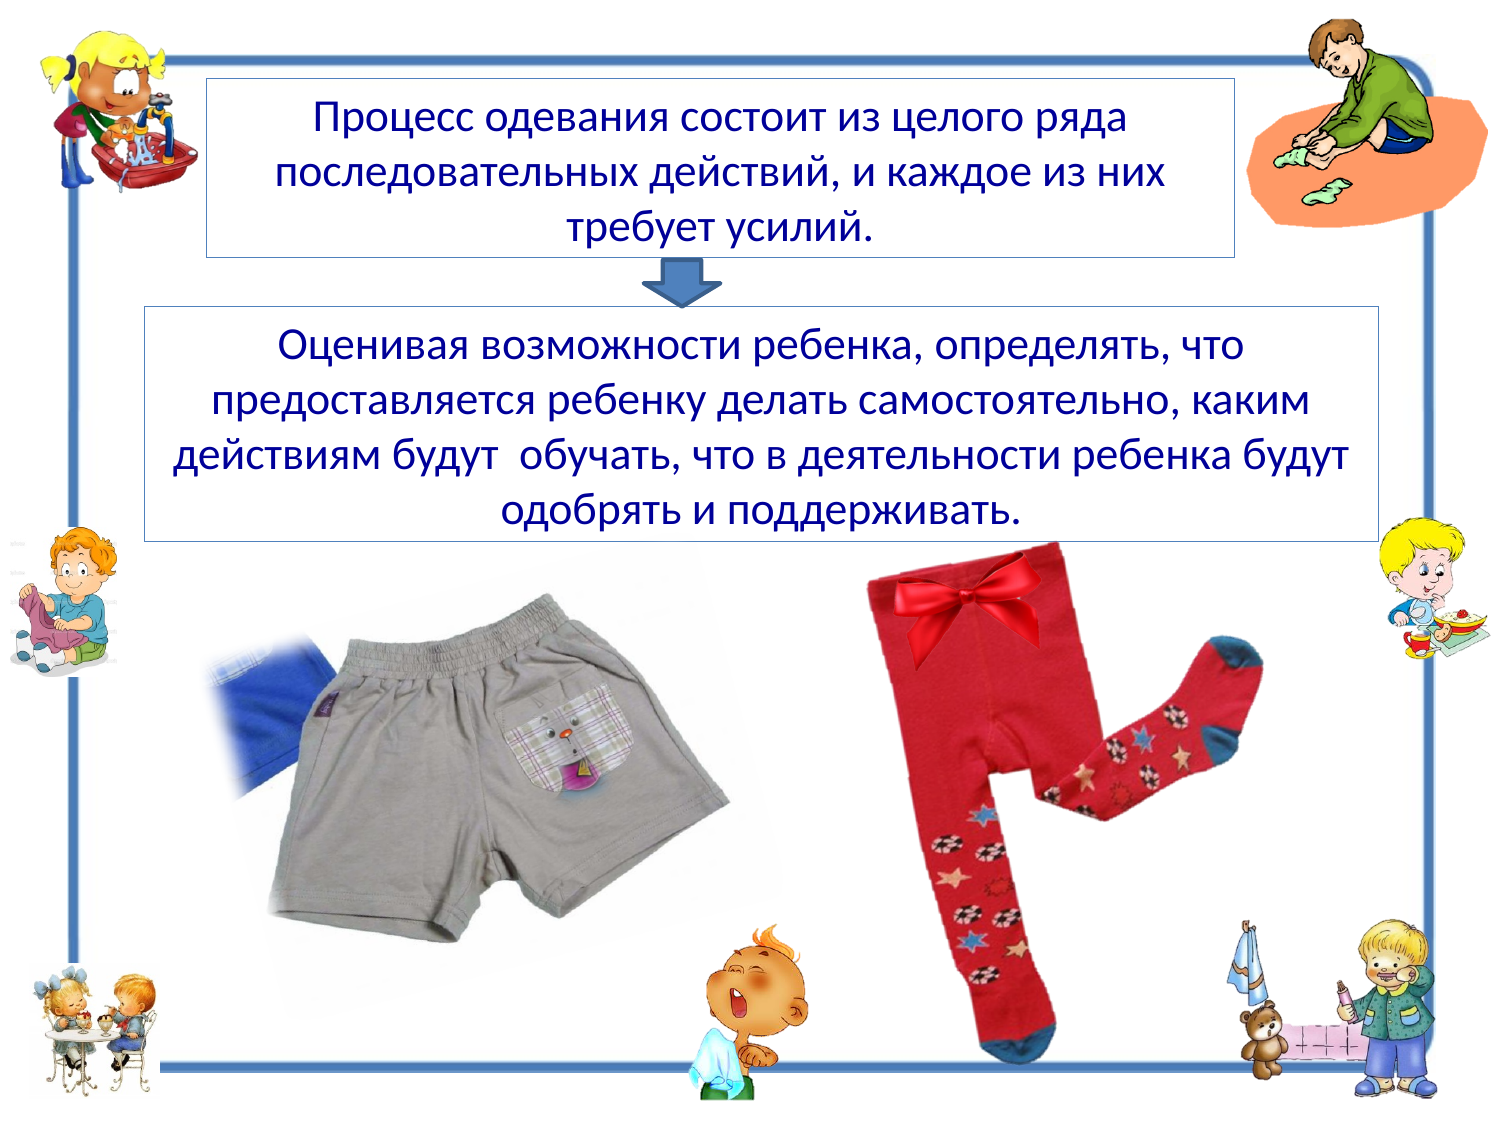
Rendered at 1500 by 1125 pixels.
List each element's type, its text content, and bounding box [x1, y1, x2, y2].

picture [10, 14, 1500, 1110]
text_box Оценивая возможности ребенка, определять, что предоставляется ребенку делать самостоятельно, каким действиям будут обучать, что в деятельности ребенка будут одобрять и поддерживать. [144, 306, 1379, 542]
text_box Процесс одевания состоит из целого ряда последовательных действий, и каждое из них требует усилий. [206, 78, 1235, 258]
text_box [866, 514, 1288, 1071]
text_box [641, 257, 723, 309]
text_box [228, 581, 753, 971]
